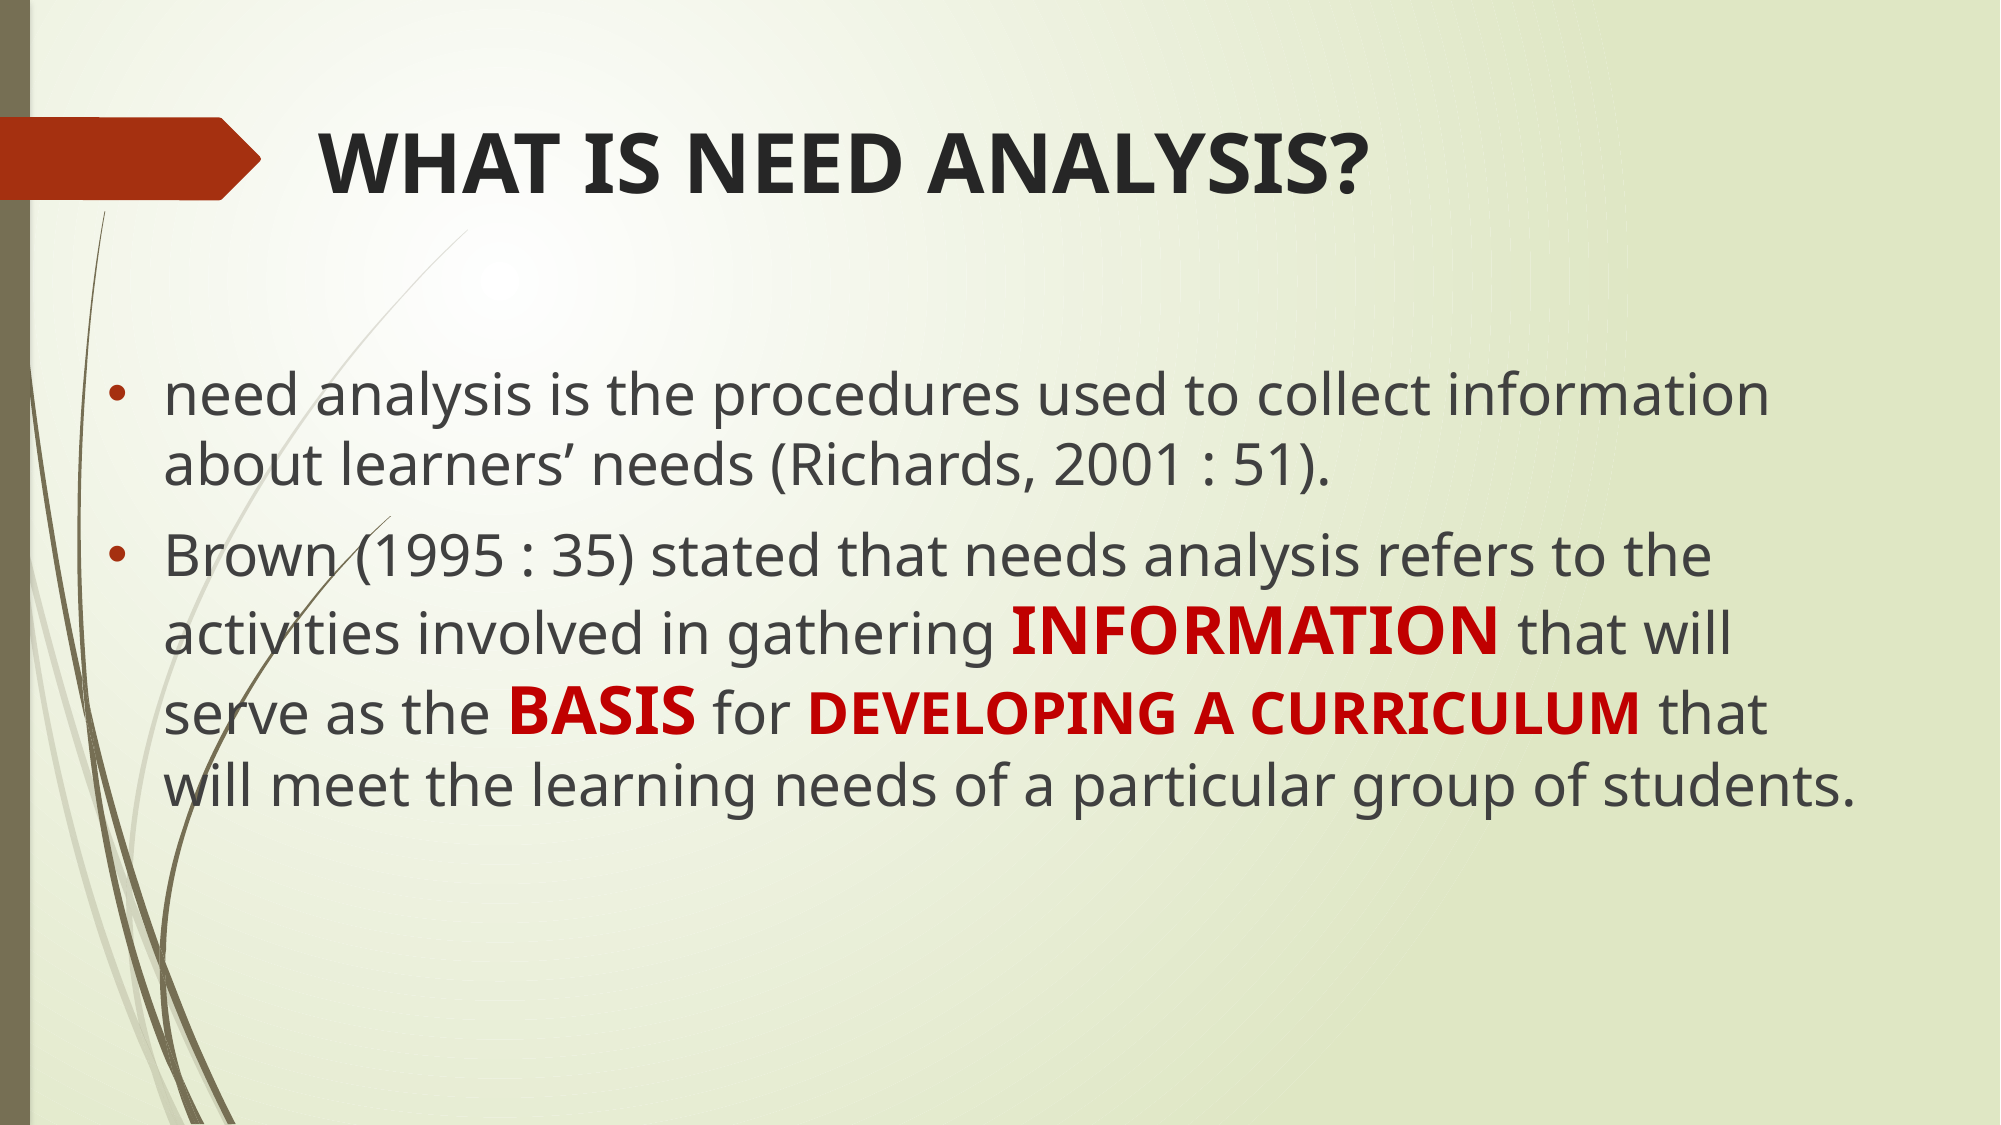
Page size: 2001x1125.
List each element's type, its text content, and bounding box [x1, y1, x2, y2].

list need analysis is the procedures used to collect information about learners’ needs (Richards, 2001 : 51). Brown (1995 : 35) stated that needs analysis refers to the activities involved in gathering INFORMATION that will serve as the BASIS for DEVELOPING A CURRICULUM that will meet the learning needs of a particular group of students. [92, 350, 1888, 970]
title WHAT IS NEED ANALYSIS? [303, 102, 1888, 313]
